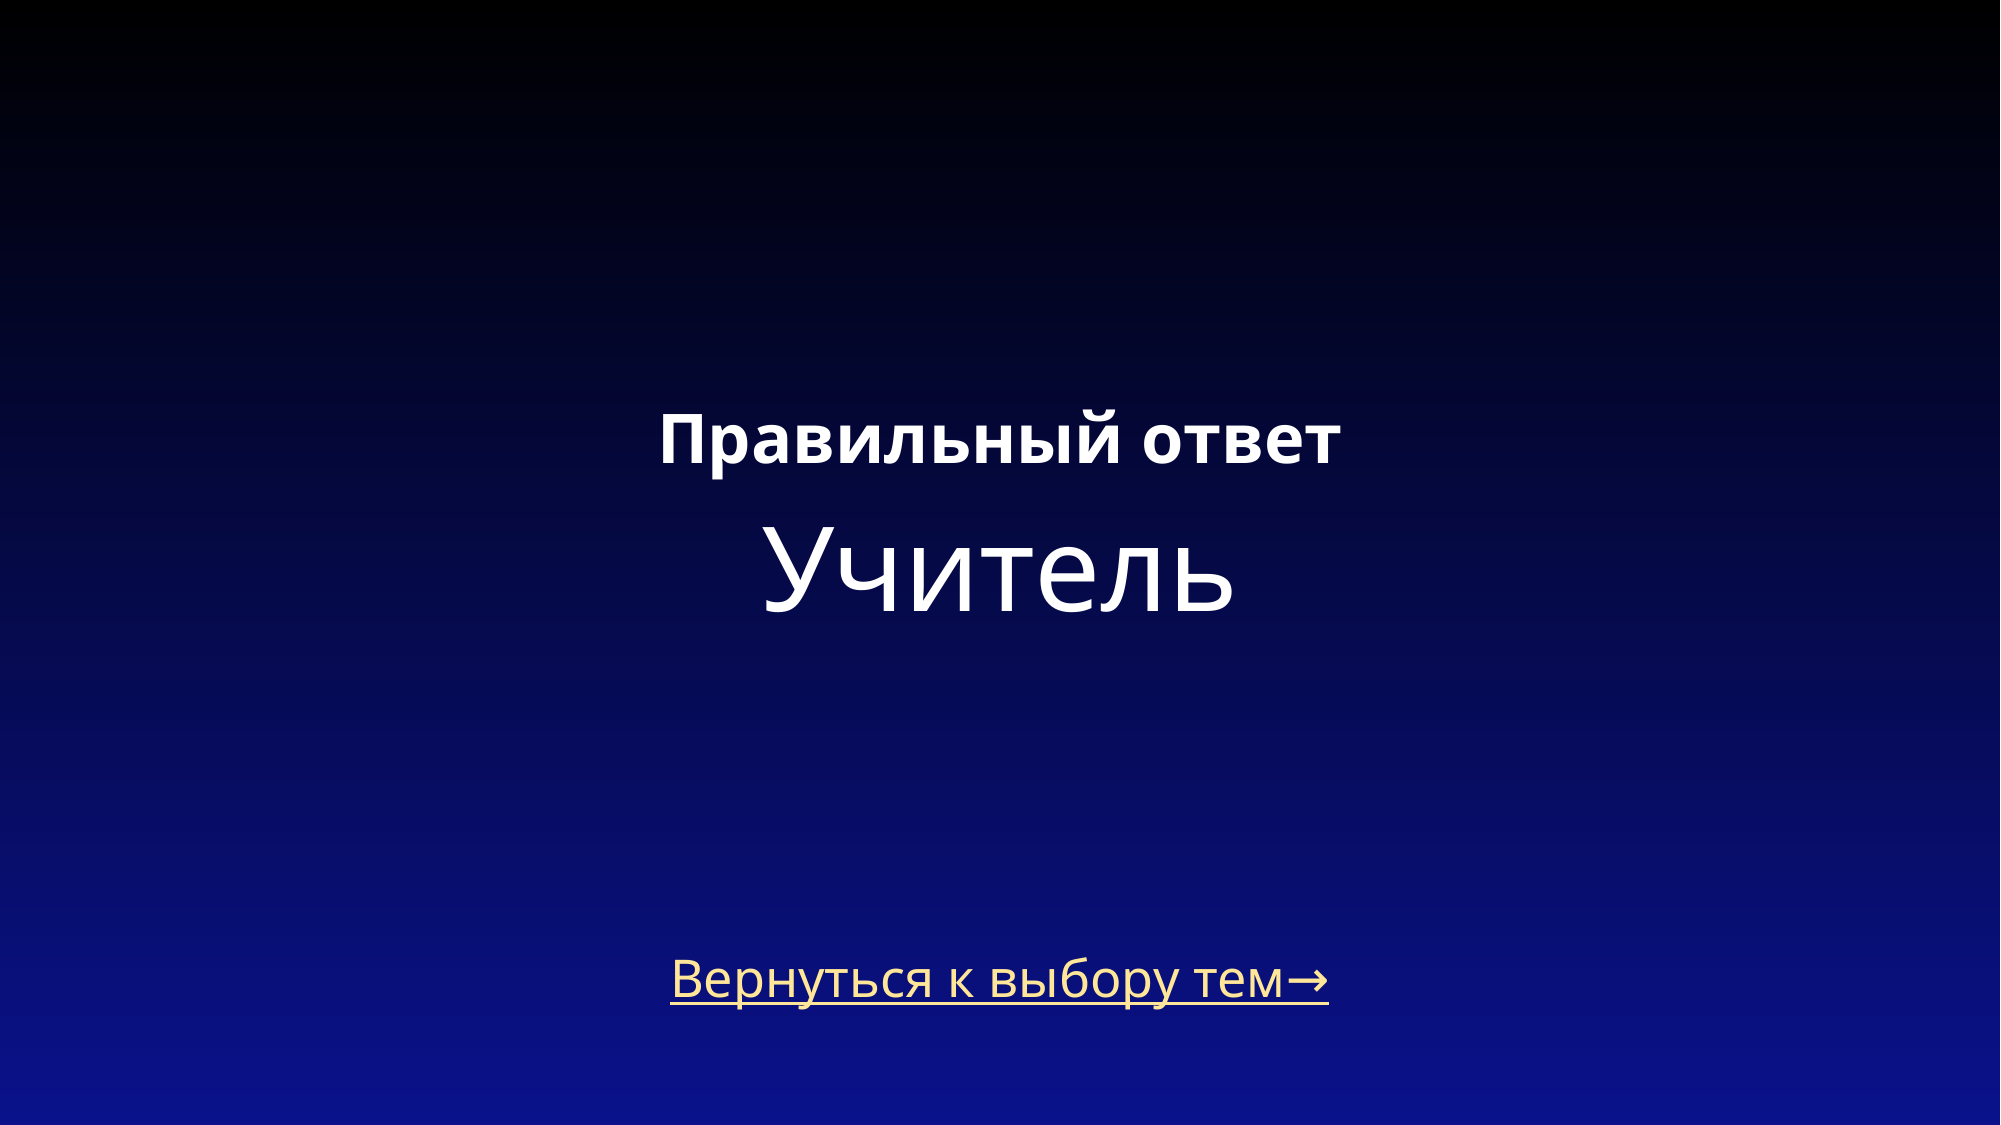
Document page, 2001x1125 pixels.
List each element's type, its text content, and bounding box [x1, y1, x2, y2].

title Правильный ответ Учитель [117, 396, 1883, 646]
text_box Вернуться к выбору тем→ [655, 938, 1345, 1016]
